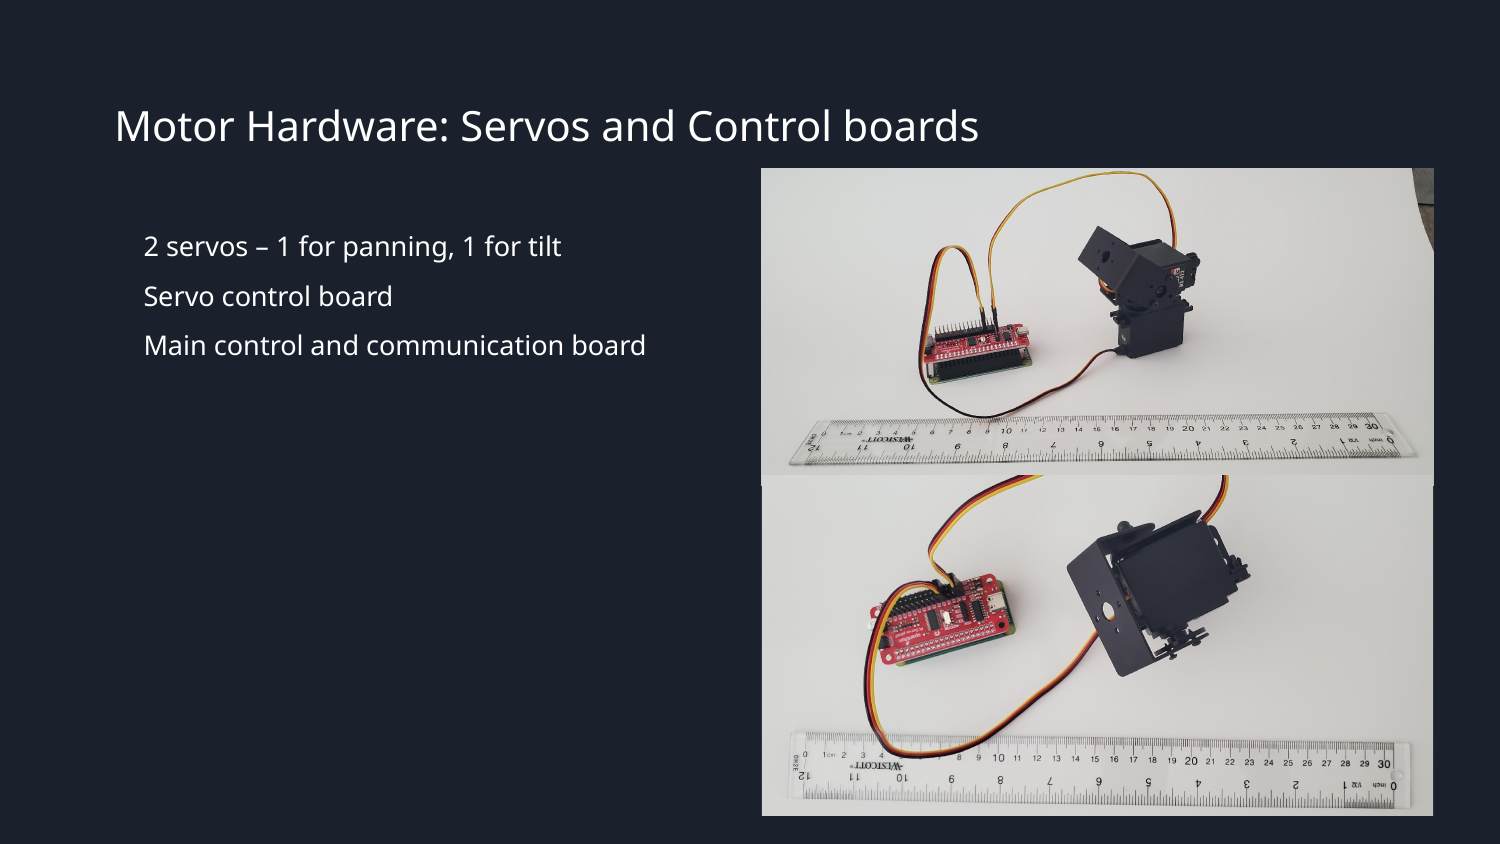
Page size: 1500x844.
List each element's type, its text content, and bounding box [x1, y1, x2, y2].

list 2 servos – 1 for panning, 1 for tilt Servo control board Main control and communication board [103, 224, 756, 816]
title Motor Hardware: Servos and Control boards [103, 44, 1397, 208]
picture [761, 167, 1434, 816]
